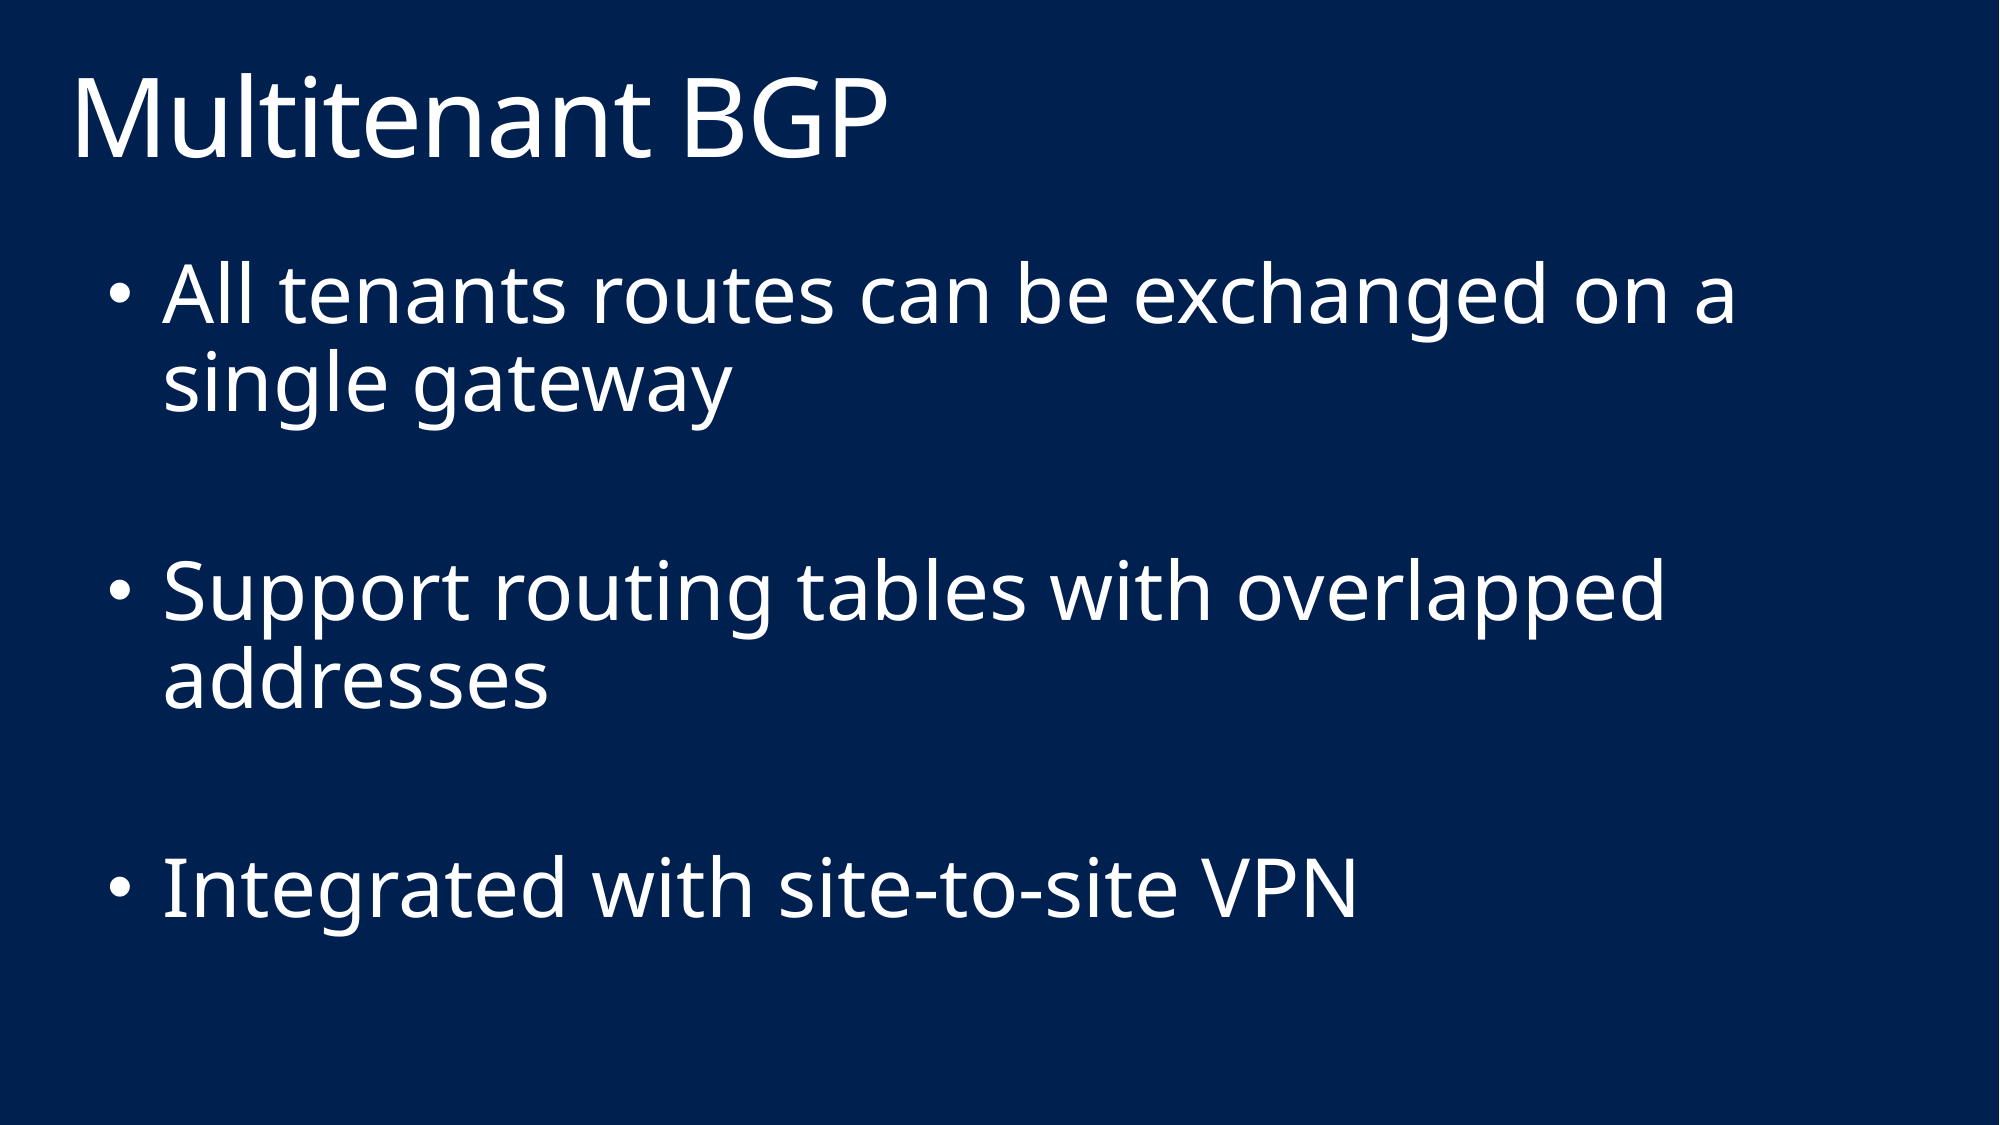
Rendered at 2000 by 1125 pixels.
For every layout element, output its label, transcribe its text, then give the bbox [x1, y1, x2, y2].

list All tenants routes can be exchanged on a single gateway Support routing tables with overlapped addresses Integrated with site-to-site VPN [83, 237, 1917, 755]
title Multitenant BGP [44, 47, 1956, 196]
